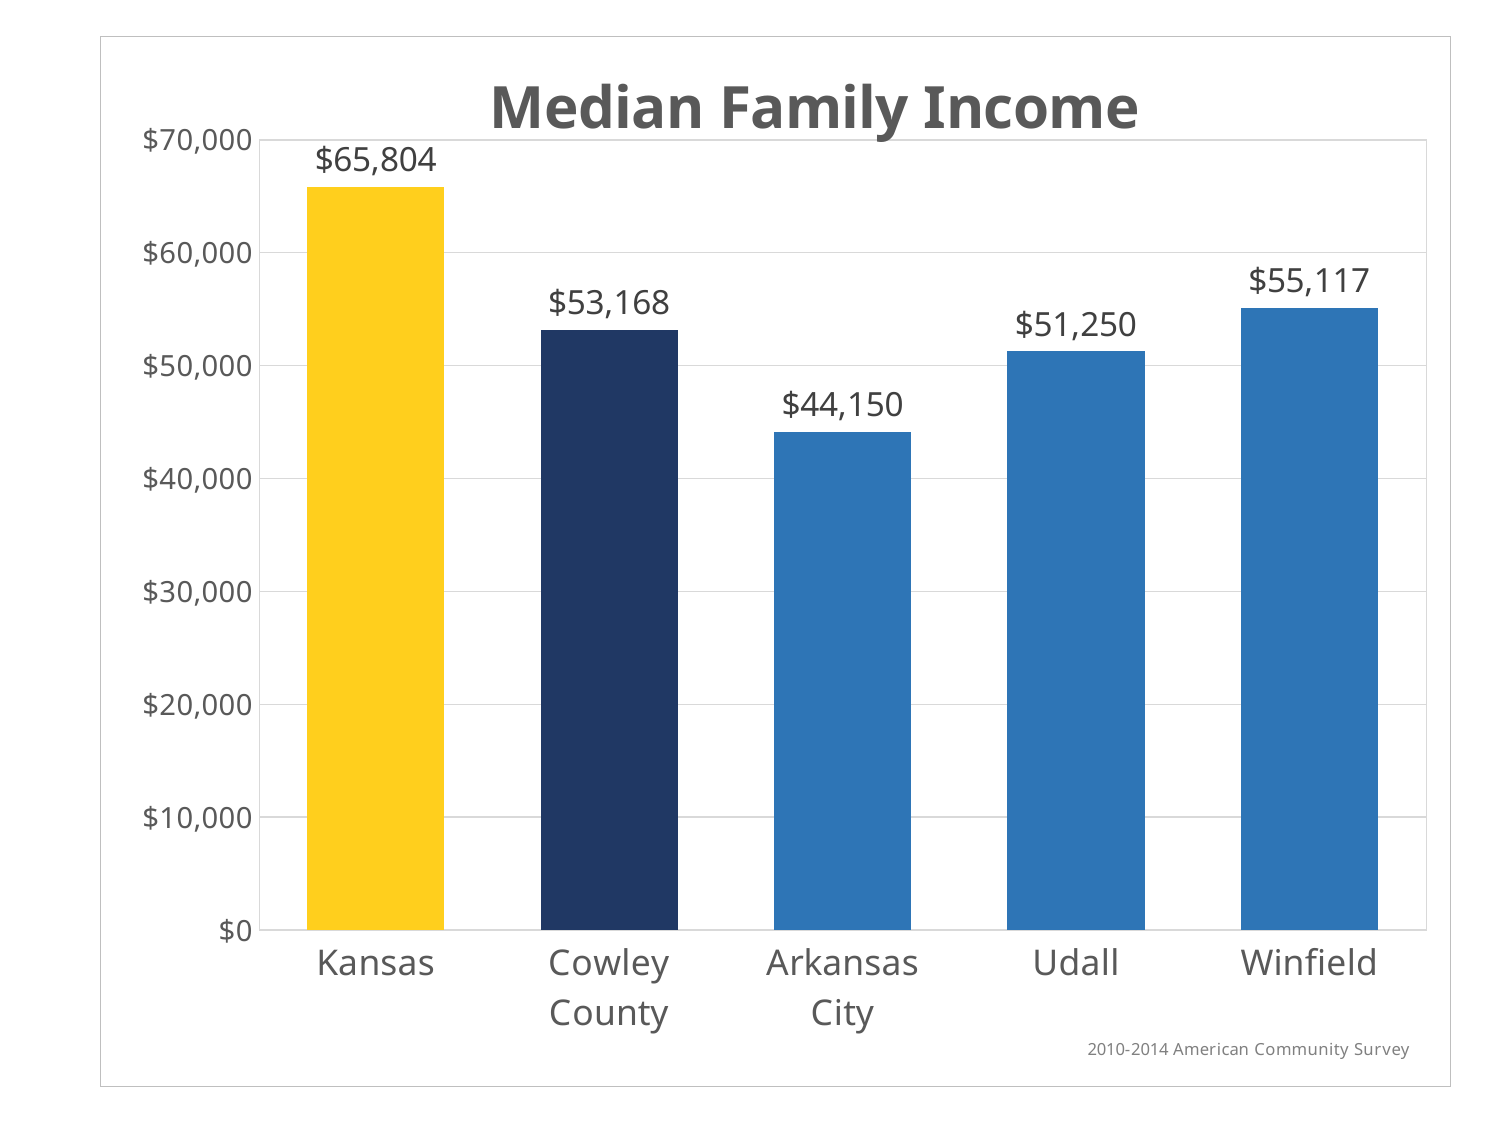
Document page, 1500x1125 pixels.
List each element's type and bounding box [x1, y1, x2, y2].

chart [100, 36, 1451, 1087]
